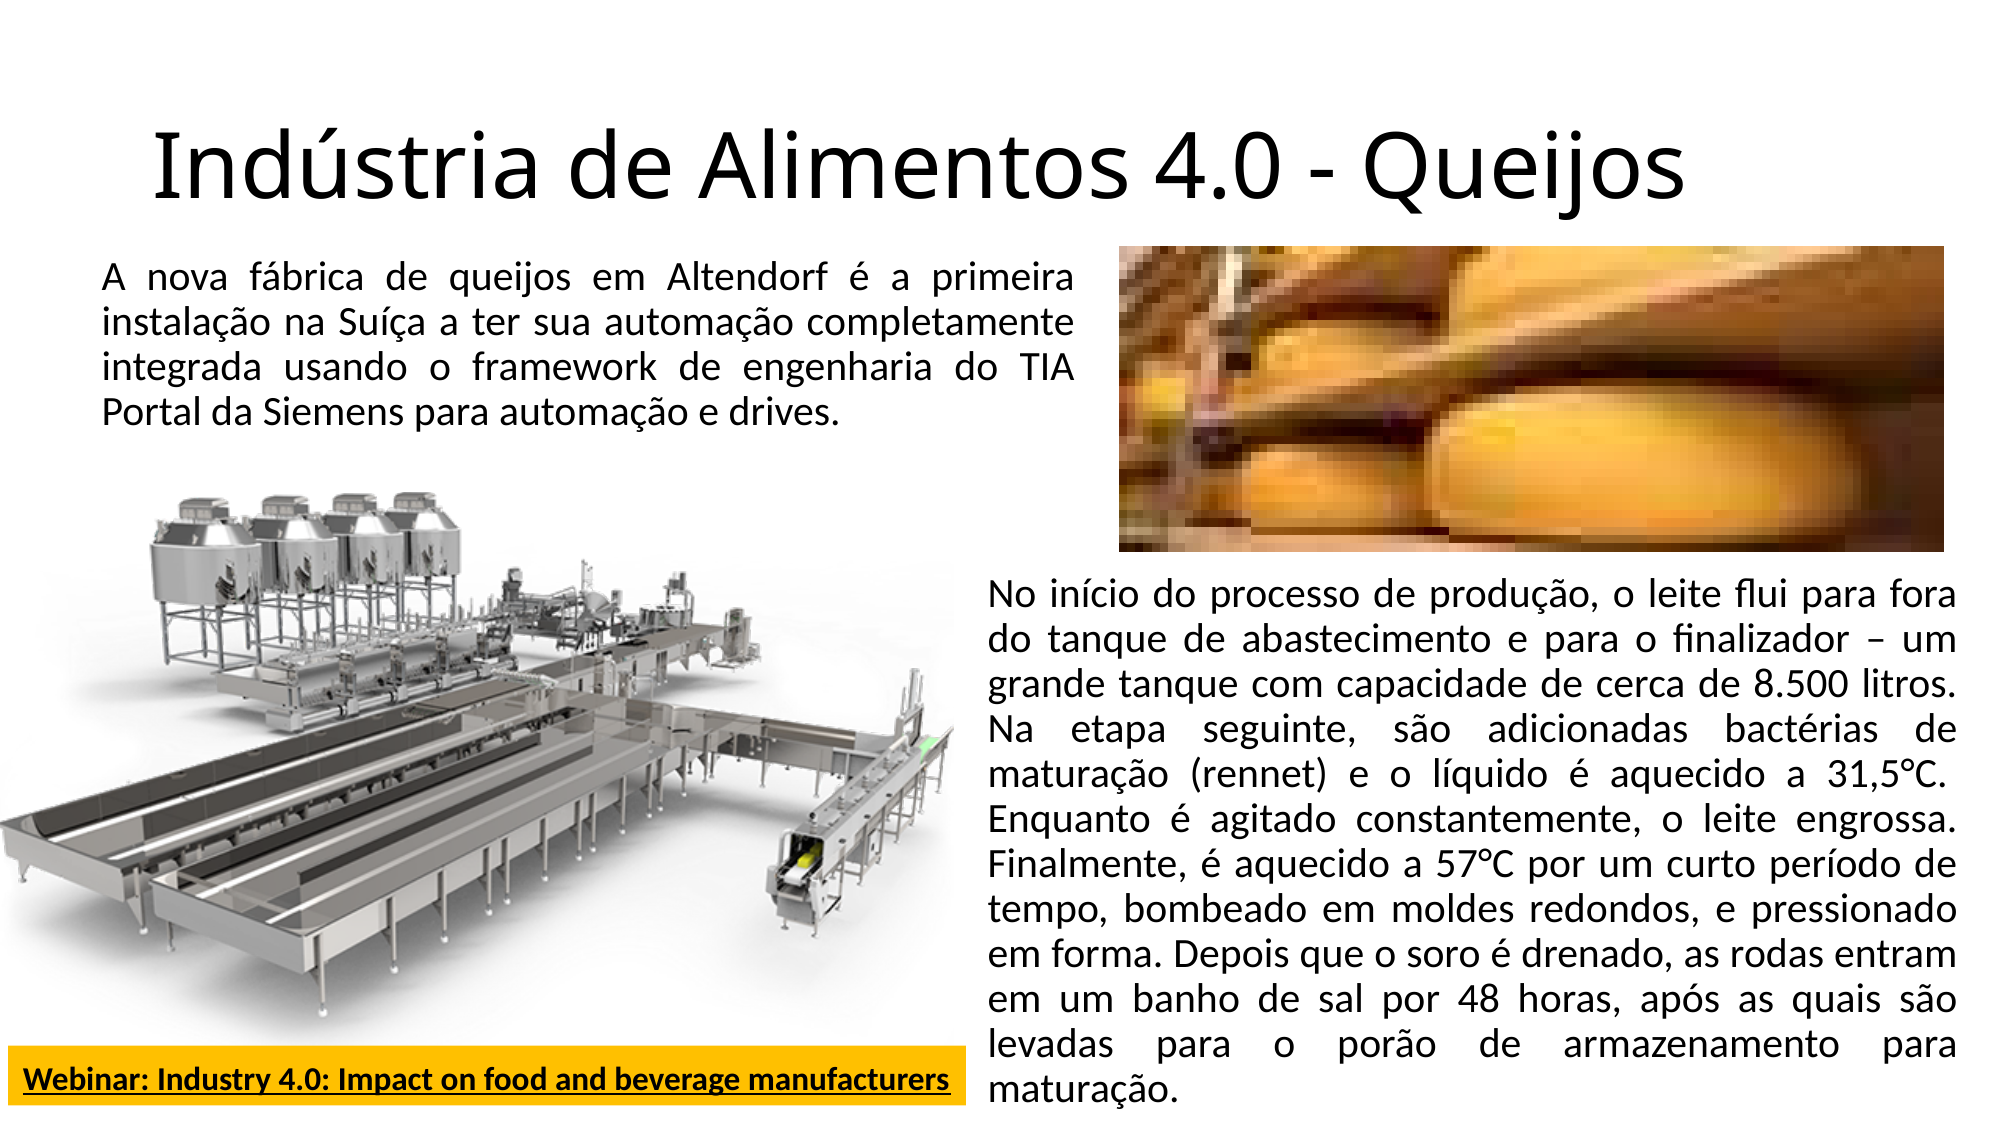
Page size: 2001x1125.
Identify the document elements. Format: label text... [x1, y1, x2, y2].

text_box No início do processo de produção, o leite flui para fora do tanque de abastecimento e para o finalizador – um grande tanque com capacidade de cerca de 8.500 litros. Na etapa seguinte, são adicionadas bactérias de maturação (rennet) e o líquido é aquecido a 31,5°C. Enquanto é agitado constantemente, o leite engrossa. Finalmente, é aquecido a 57°C por um curto período de tempo, bombeado em moldes redondos, e pressionado em forma. Depois que o soro é drenado, as rodas entram em um banho de sal por 48 horas, após as quais são levadas para o porão de armazenamento para maturação. [972, 564, 1973, 1120]
list A nova fábrica de queijos em Altendorf é a primeira instalação na Suíça a ter sua automação completamente integrada usando o framework de engenharia do TIA Portal da Siemens para automação e drives. [86, 246, 1091, 493]
title Indústria de Alimentos 4.0 - Queijos [137, 59, 1863, 278]
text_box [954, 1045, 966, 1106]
picture [1119, 246, 1944, 552]
picture [0, 492, 954, 1107]
